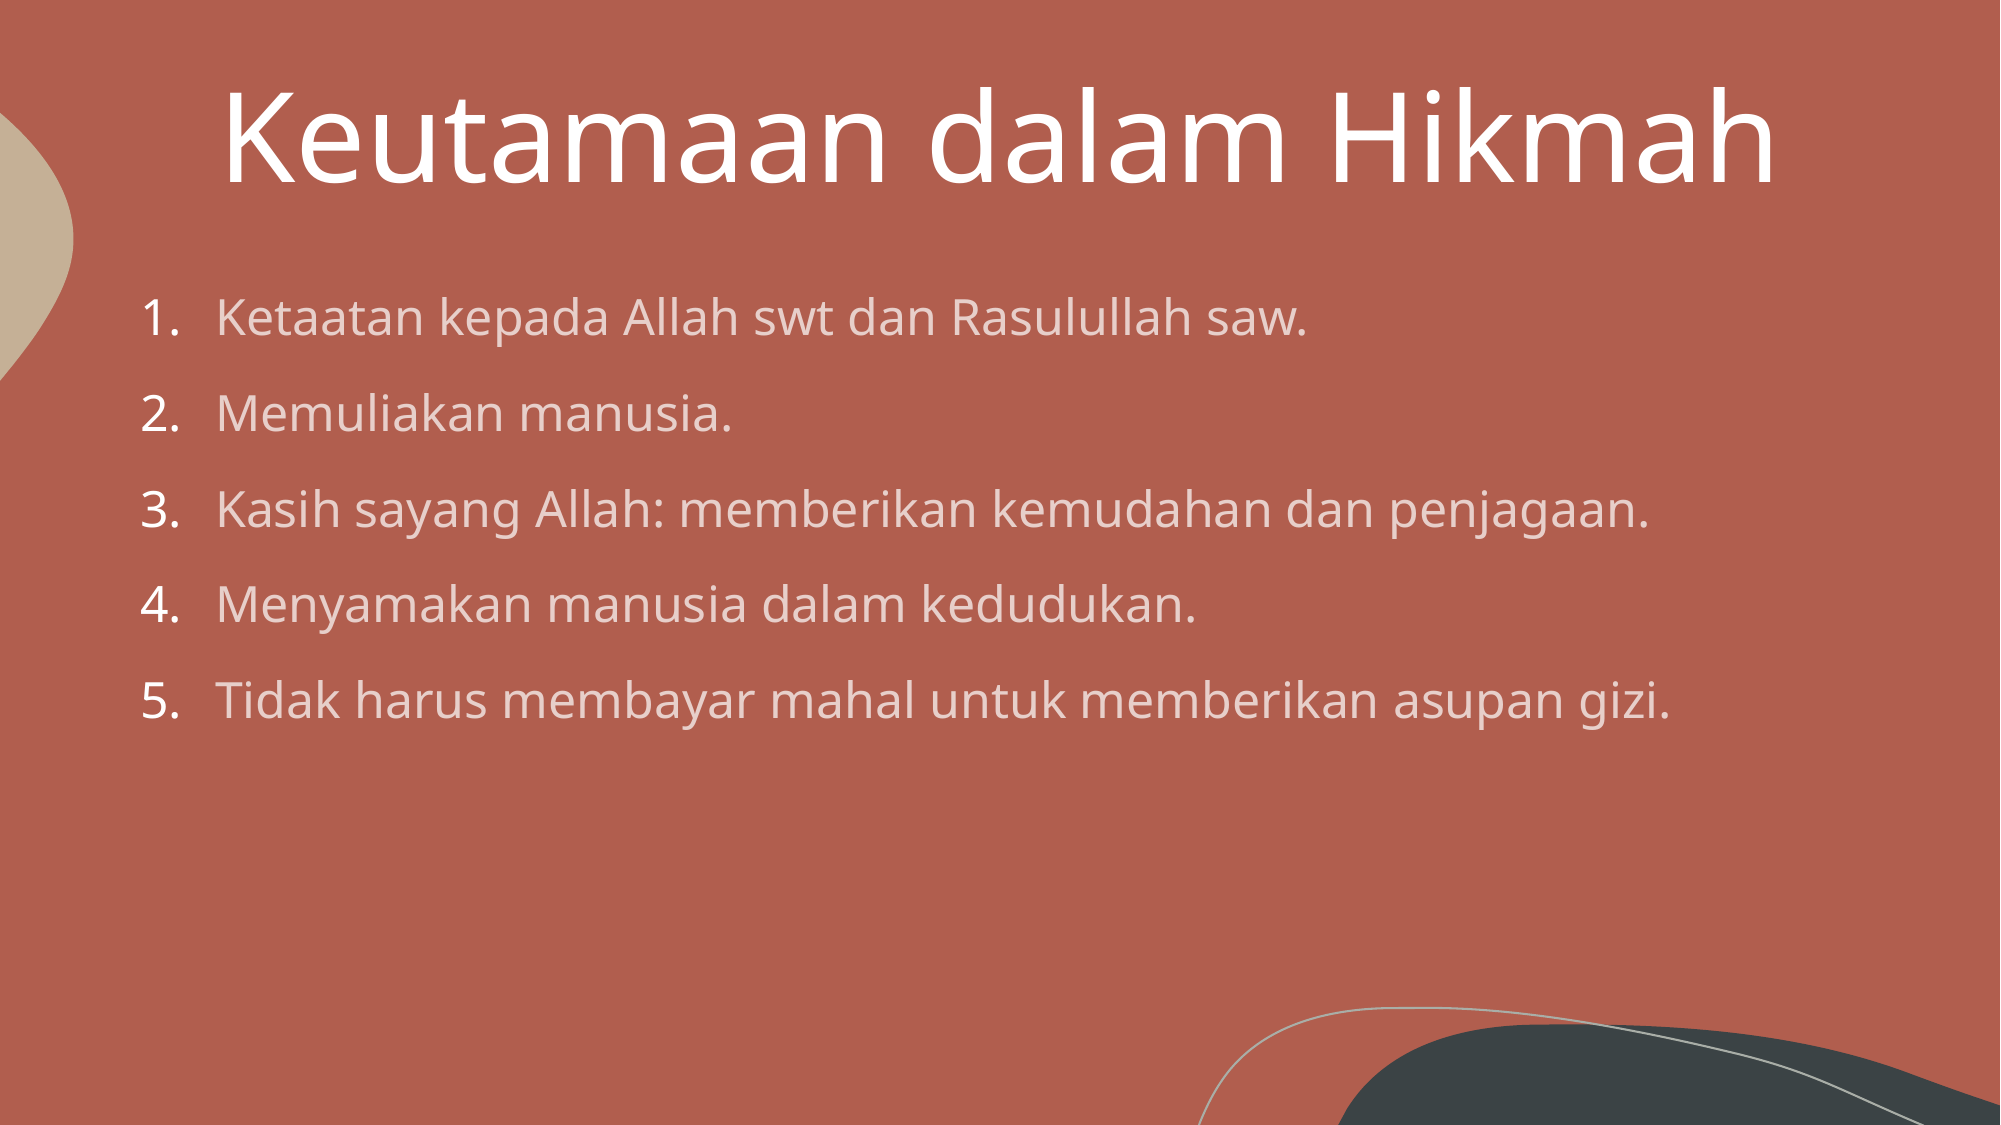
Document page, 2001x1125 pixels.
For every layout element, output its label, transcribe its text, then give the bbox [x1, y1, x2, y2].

title Keutamaan dalam Hikmah [125, 63, 1875, 218]
subtitle Ketaatan kepada Allah swt dan Rasulullah saw. Memuliakan manusia. Kasih sayang Allah: memberikan kemudahan dan penjagaan. Menyamakan manusia dalam kedudukan. Tidak harus membayar mahal untuk memberikan asupan gizi. [125, 262, 1875, 1000]
